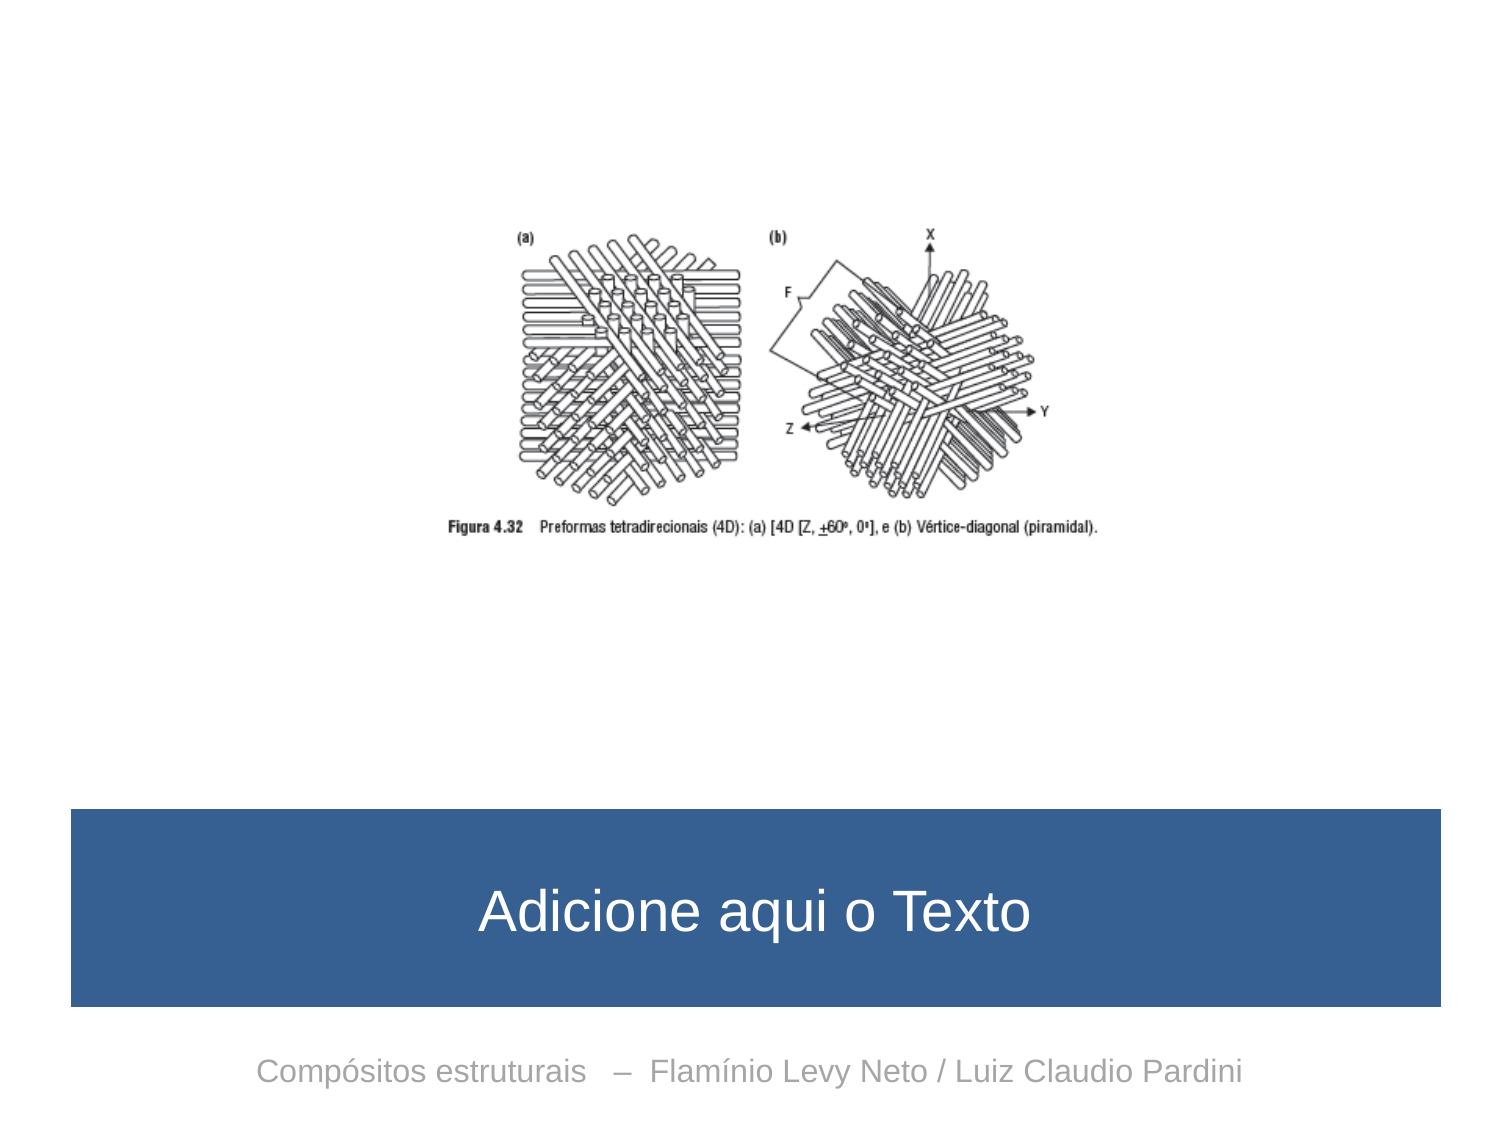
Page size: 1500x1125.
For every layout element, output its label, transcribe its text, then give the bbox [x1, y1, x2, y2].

footer Compósitos estruturais – Flamínio Levy Neto / Luiz Claudio Pardini [0, 1042, 1500, 1103]
text_box Adicione aqui o Texto [70, 808, 1442, 1008]
picture [396, 185, 1116, 558]
